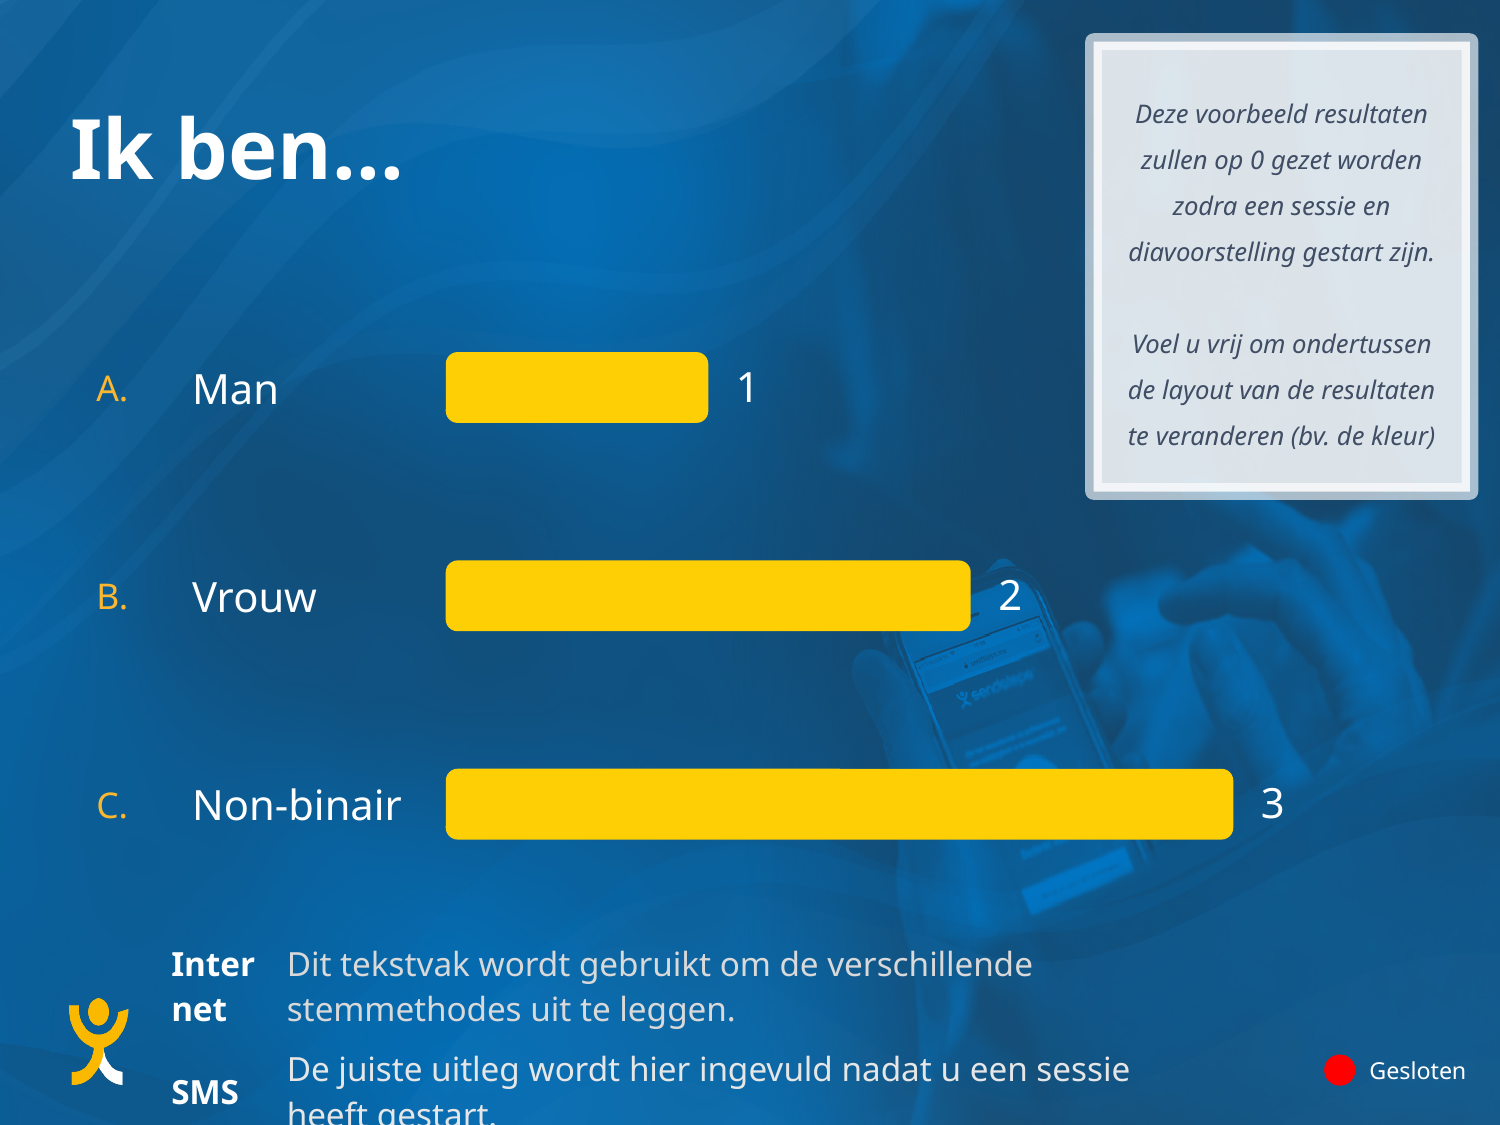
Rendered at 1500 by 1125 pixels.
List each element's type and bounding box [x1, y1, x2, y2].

text_box [1312, 1042, 1486, 1098]
picture [0, 0, 1500, 1125]
text_box [68, 276, 1424, 915]
